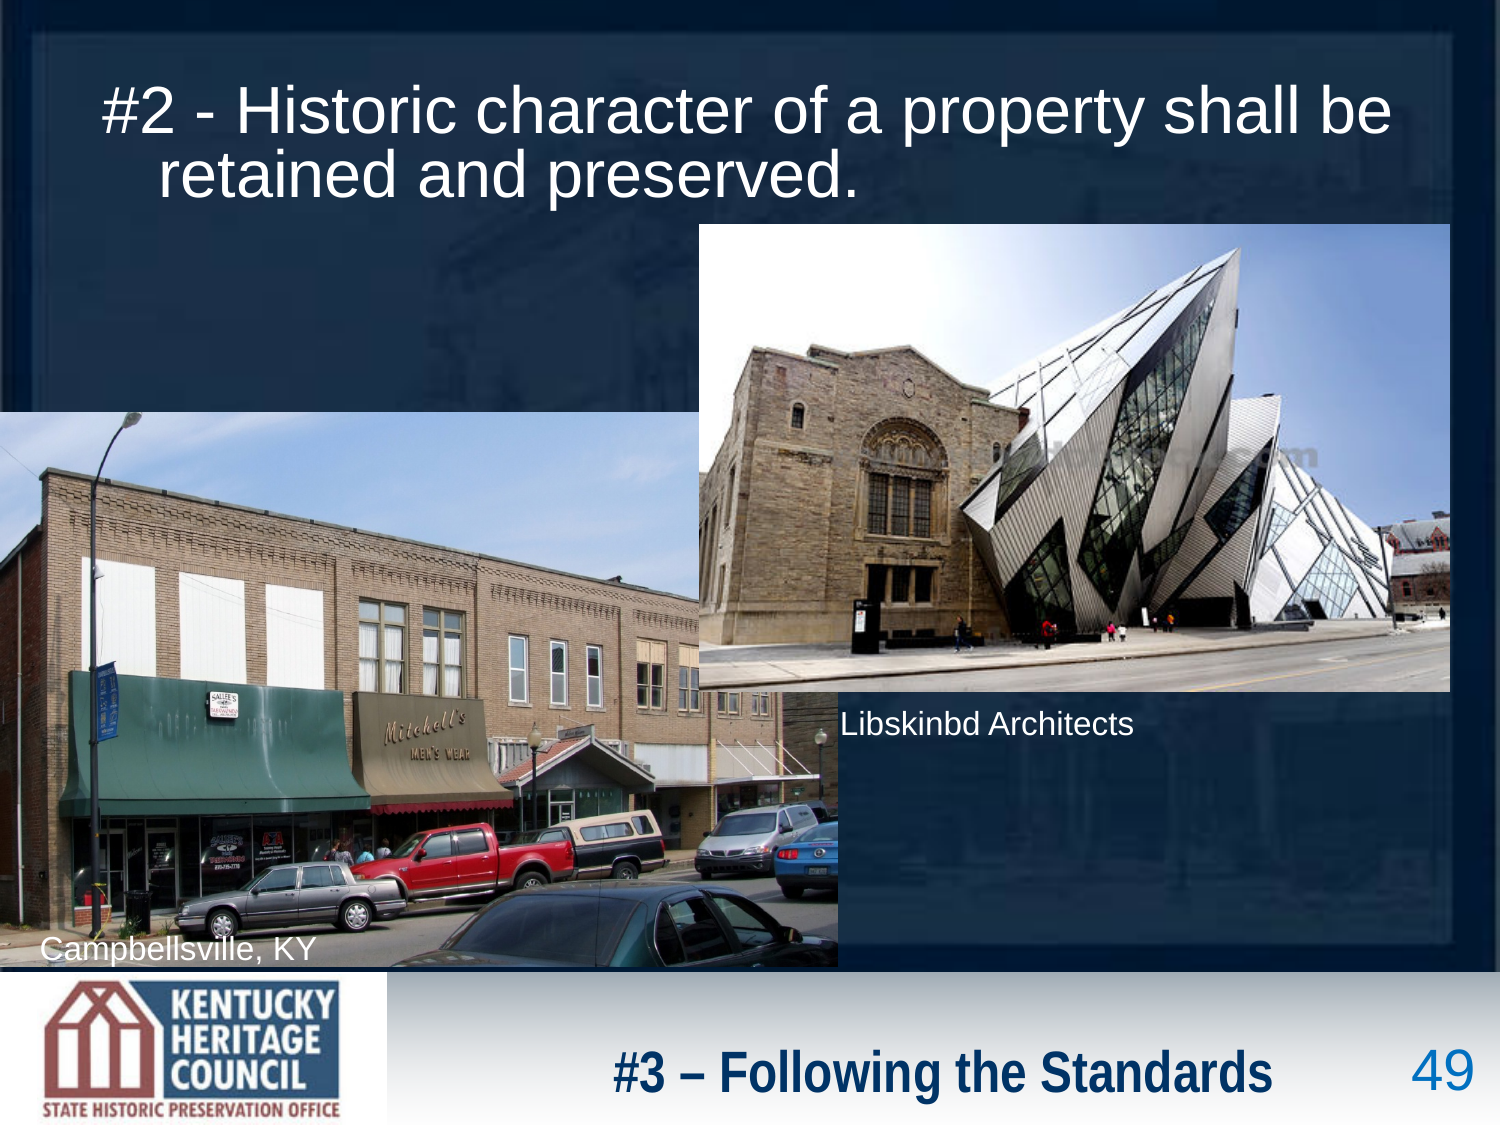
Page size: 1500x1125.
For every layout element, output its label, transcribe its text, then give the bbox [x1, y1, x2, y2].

text_box #2 - Historic character of a property shall be retained and preserved. [87, 74, 1500, 218]
text_box 49 [1387, 1025, 1500, 1110]
text_box Libskinbd Architects [841, 700, 1338, 750]
picture [37, 975, 350, 1125]
text_box #3 – Following the Standards [387, 1012, 1500, 1125]
picture [0, 0, 1500, 972]
